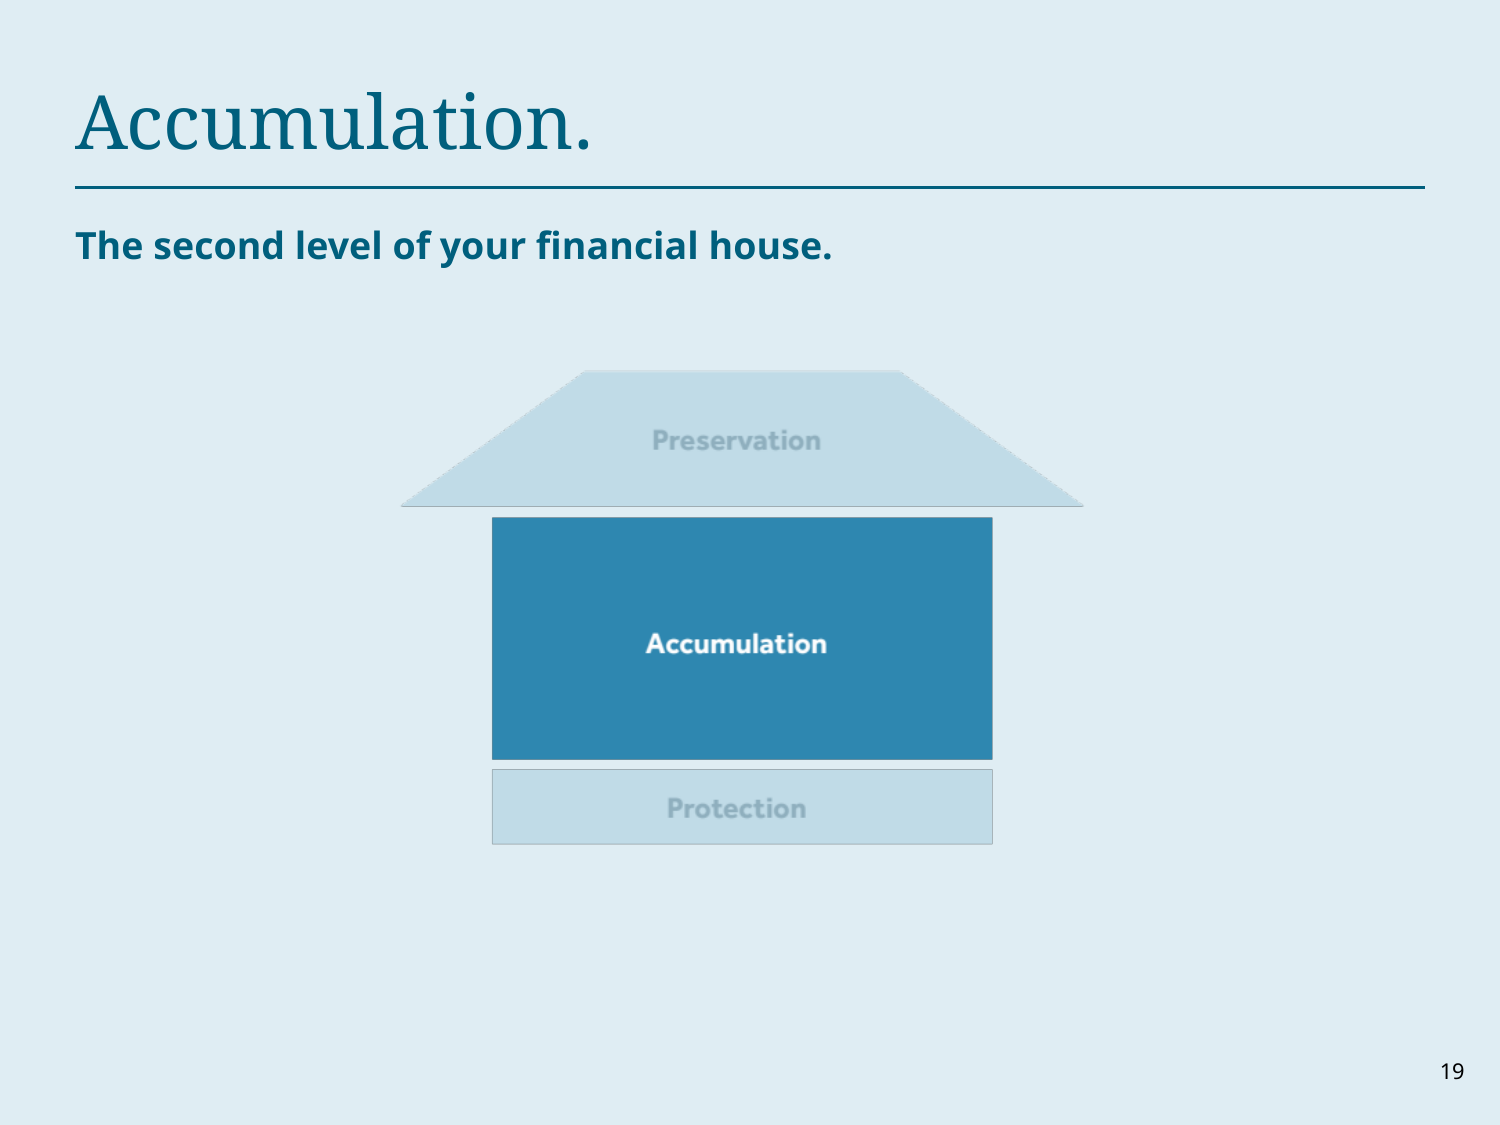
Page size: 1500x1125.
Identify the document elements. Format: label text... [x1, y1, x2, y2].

text_box 19 [1425, 1049, 1494, 1091]
text_box Accumulation. [74, 75, 1330, 153]
text_box The second level of your financial house. [74, 222, 1179, 300]
picture [82, 345, 1500, 931]
